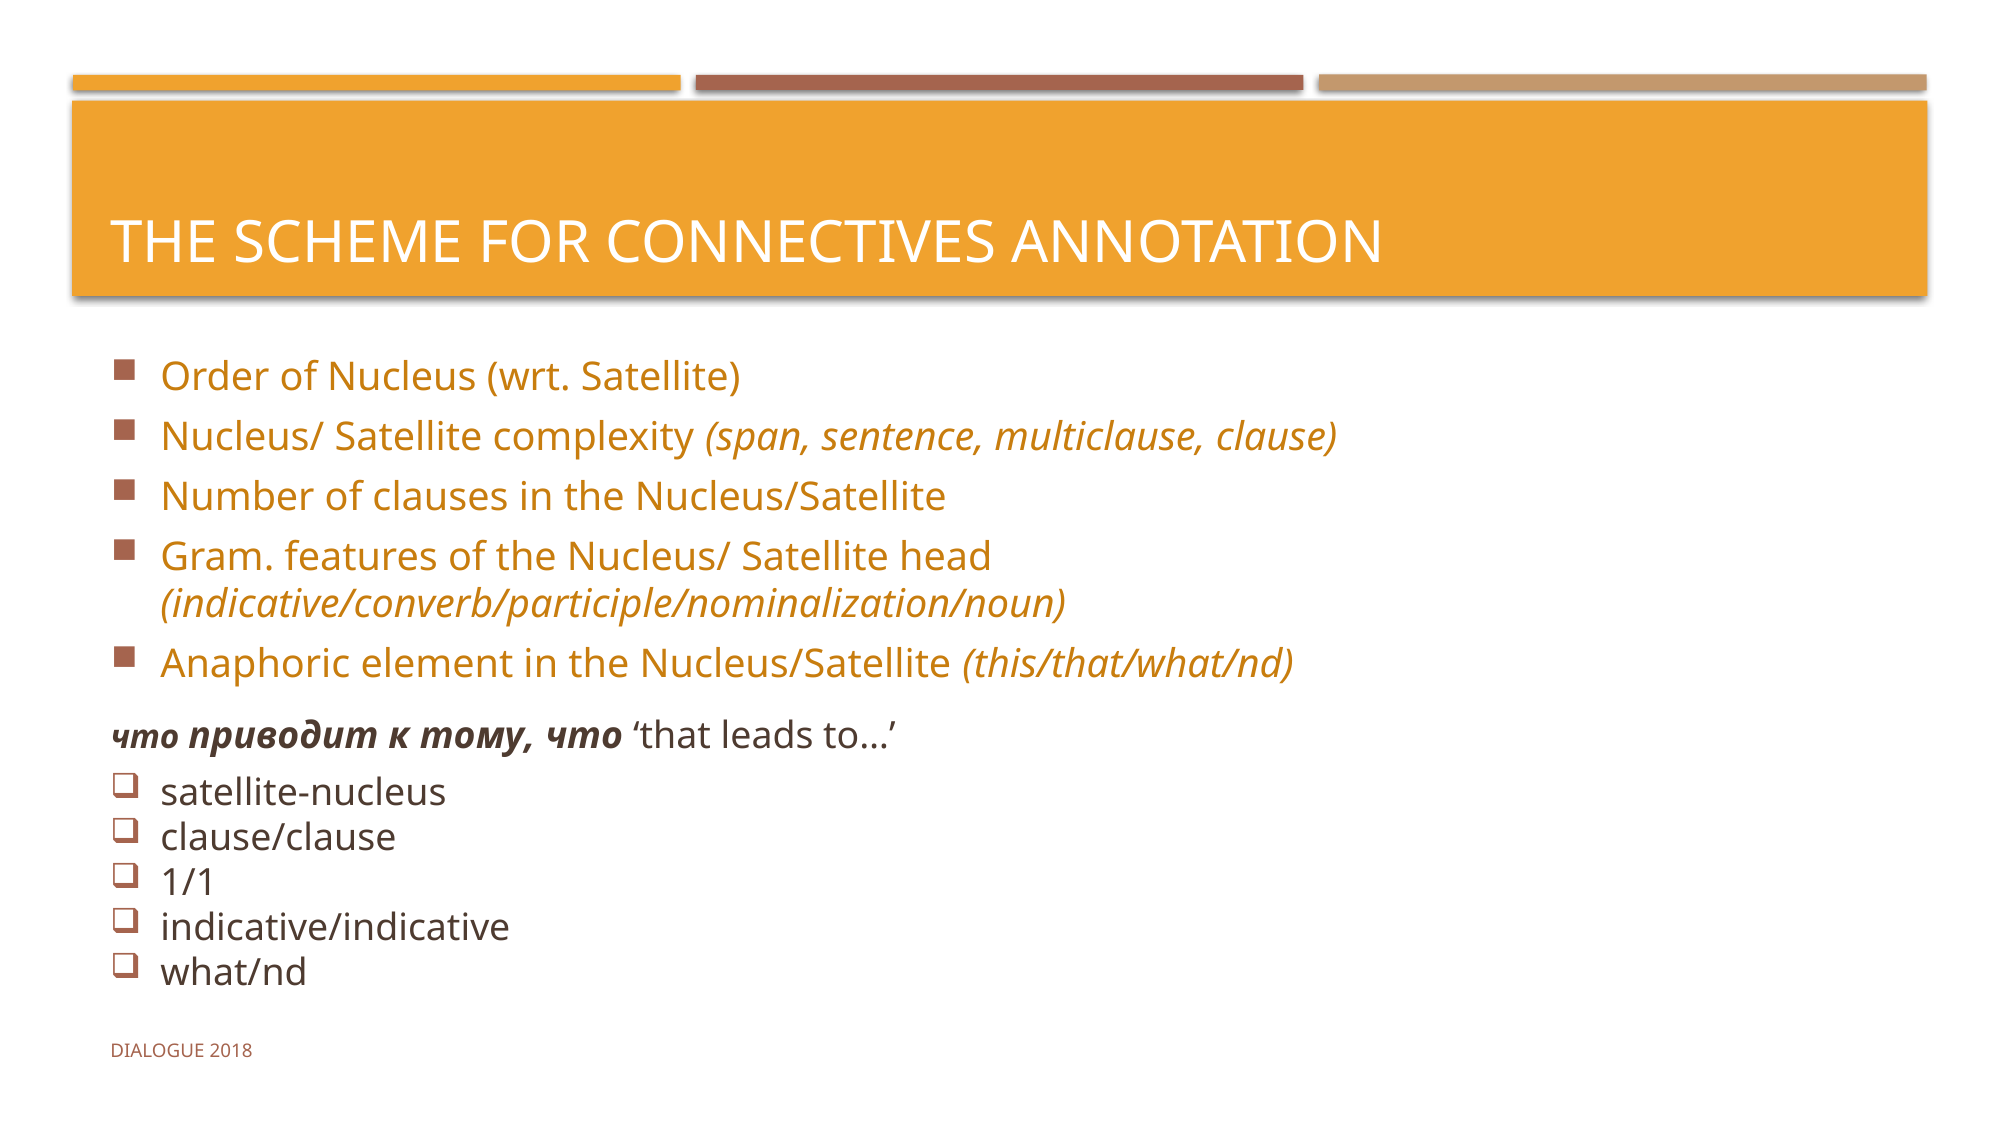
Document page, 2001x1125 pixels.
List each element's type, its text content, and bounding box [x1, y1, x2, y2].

footer Dialogue 2018 [95, 1020, 1230, 1080]
list Order of Nucleus (wrt. Satellite) Nucleus/ Satellite complexity (span, sentence, multiclause, clause) Number of clauses in the Nucleus/Satellite Gram. features of the Nucleus/ Satellite head (indicative/converb/participle/nominalization/noun) Anaphoric element in the Nucleus/Satellite (this/that/what/nd) что приводит к тому, что ‘that leads to…’ satellite-nucleus clause/clause 1/1 indicative/indicative what/nd [95, 321, 1905, 1011]
title The scheme for connectives annotation [95, 115, 1905, 282]
